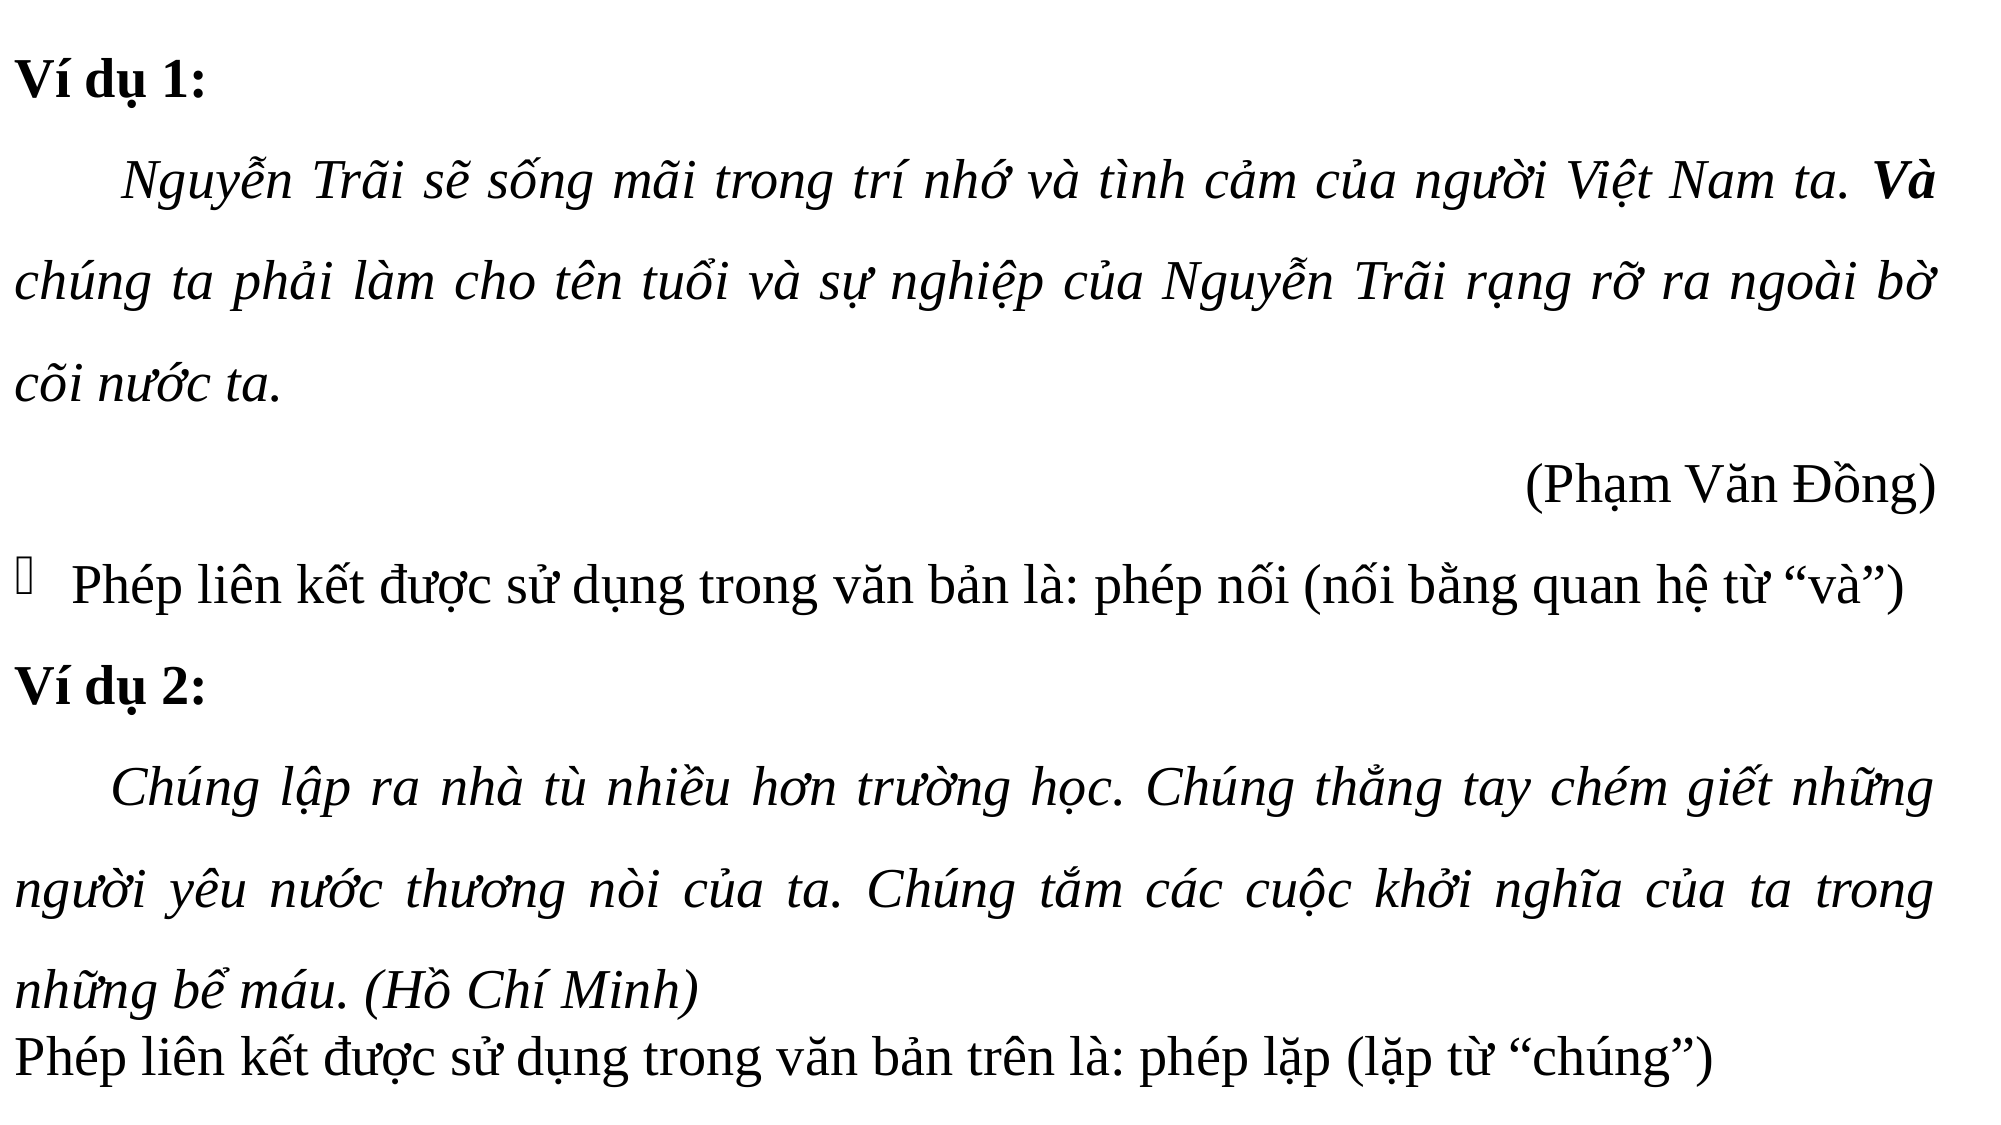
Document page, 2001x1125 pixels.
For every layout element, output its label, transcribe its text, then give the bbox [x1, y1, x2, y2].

text_box Ví dụ 1: Nguyễn Trãi sẽ sống mãi trong trí nhớ và tình cảm của người Việt Nam ta. Và chúng ta phải làm cho tên tuổi và sự nghiệp của Nguyễn Trãi rạng rỡ ra ngoài bờ cõi nước ta. (Phạm Văn Đồng) Phép liên kết được sử dụng trong văn bản là: phép nối (nối bằng quan hệ từ “và”) Ví dụ 2: Chúng lập ra nhà tù nhiều hơn trường học. Chúng thẳng tay chém giết những người yêu nước thương nòi của ta. Chúng tắm các cuộc khởi nghĩa của ta trong những bể máu. (Hồ Chí Minh) Phép liên kết được sử dụng trong văn bản trên là: phép lặp (lặp từ “chúng”) [0, 0, 1952, 1095]
